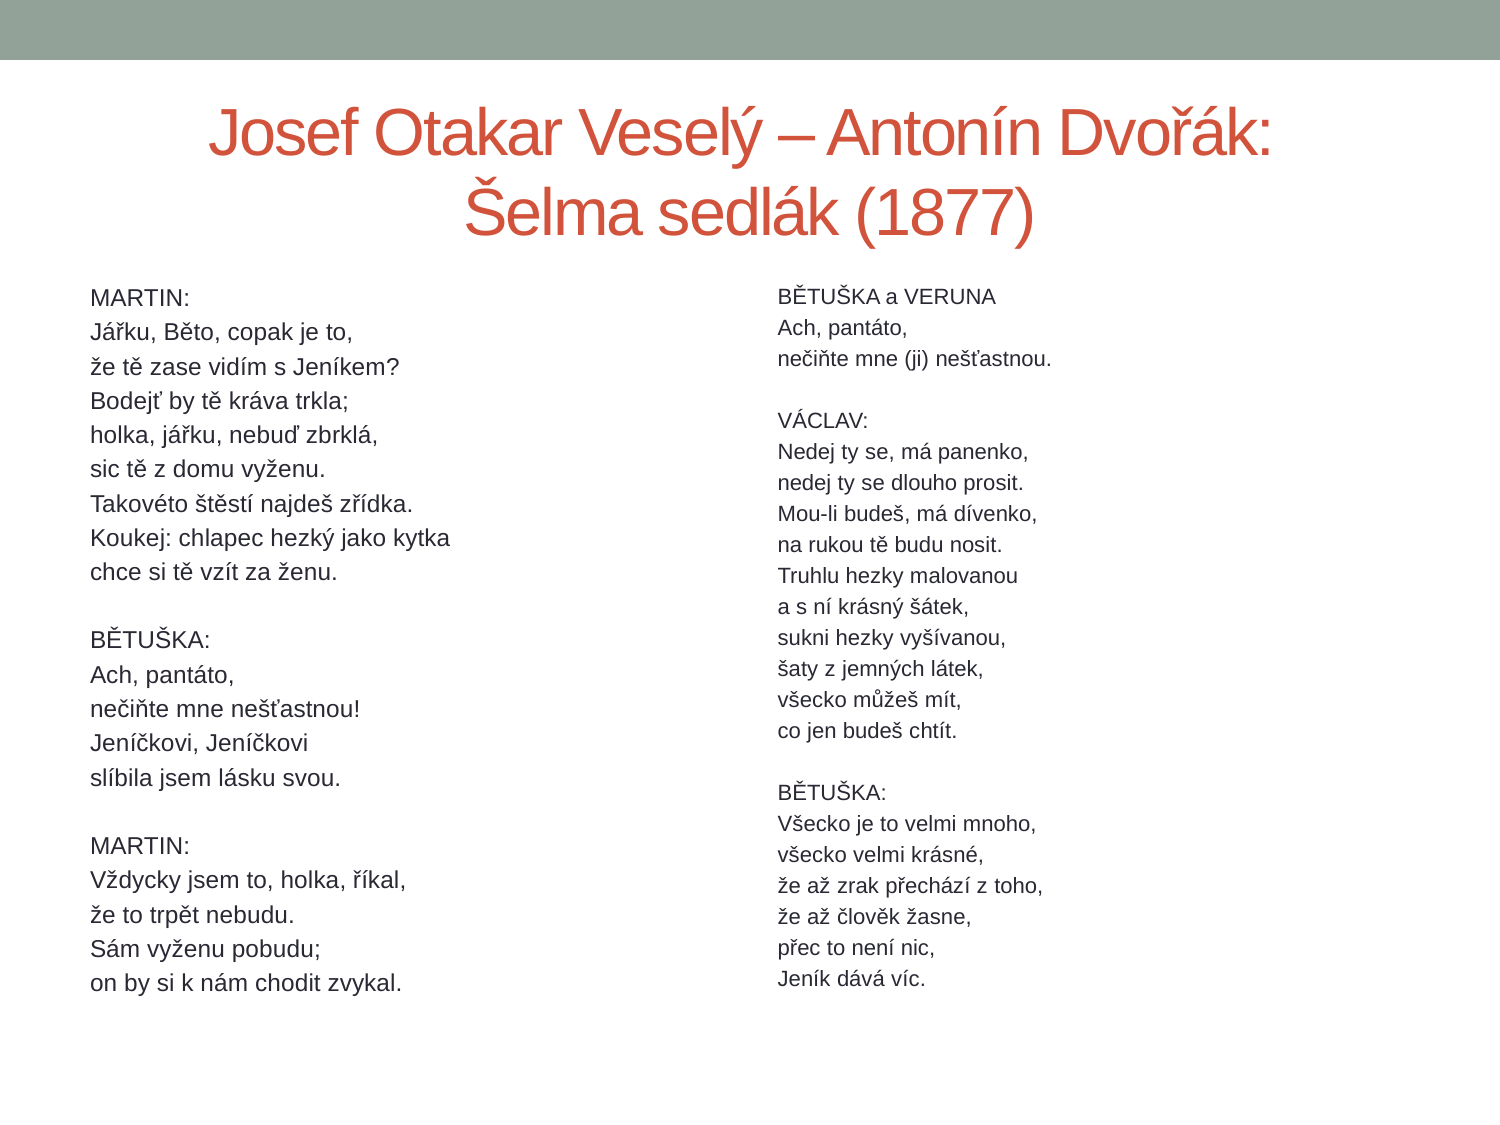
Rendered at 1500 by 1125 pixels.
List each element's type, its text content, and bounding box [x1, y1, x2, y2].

list BĚTUŠKA a VERUNA Ach, pantáto, nečiňte mne (ji) nešťastnou. VÁCLAV: Nedej ty se, má panenko, nedej ty se dlouho prosit. Mou-li budeš, má dívenko, na rukou tě budu nosit. Truhlu hezky malovanou a s ní krásný šátek, sukni hezky vyšívanou, šaty z jemných látek, všecko můžeš mít, co jen budeš chtít. BĚTUŠKA: Všecko je to velmi mnoho, všecko velmi krásné, že až zrak přechází z toho, že až člověk žasne, přec to není nic, Jeník dává víc. [762, 274, 1425, 1049]
list MARTIN: Jářku, Běto, copak je to, že tě zase vidím s Jeníkem? Bodejť by tě kráva trkla; holka, jářku, nebuď zbrklá, sic tě z domu vyženu. Takovéto štěstí najdeš zřídka. Koukej: chlapec hezký jako kytka chce si tě vzít za ženu. BĚTUŠKA: Ach, pantáto, nečiňte mne nešťastnou! Jeníčkovi, Jeníčkovi slíbila jsem lásku svou. MARTIN: Vždycky jsem to, holka, říkal, že to trpět nebudu. Sám vyženu pobudu; on by si k nám chodit zvykal. [75, 274, 738, 1049]
title Josef Otakar Veselý – Antonín Dvořák: Šelma sedlák (1877) [75, 87, 1425, 250]
